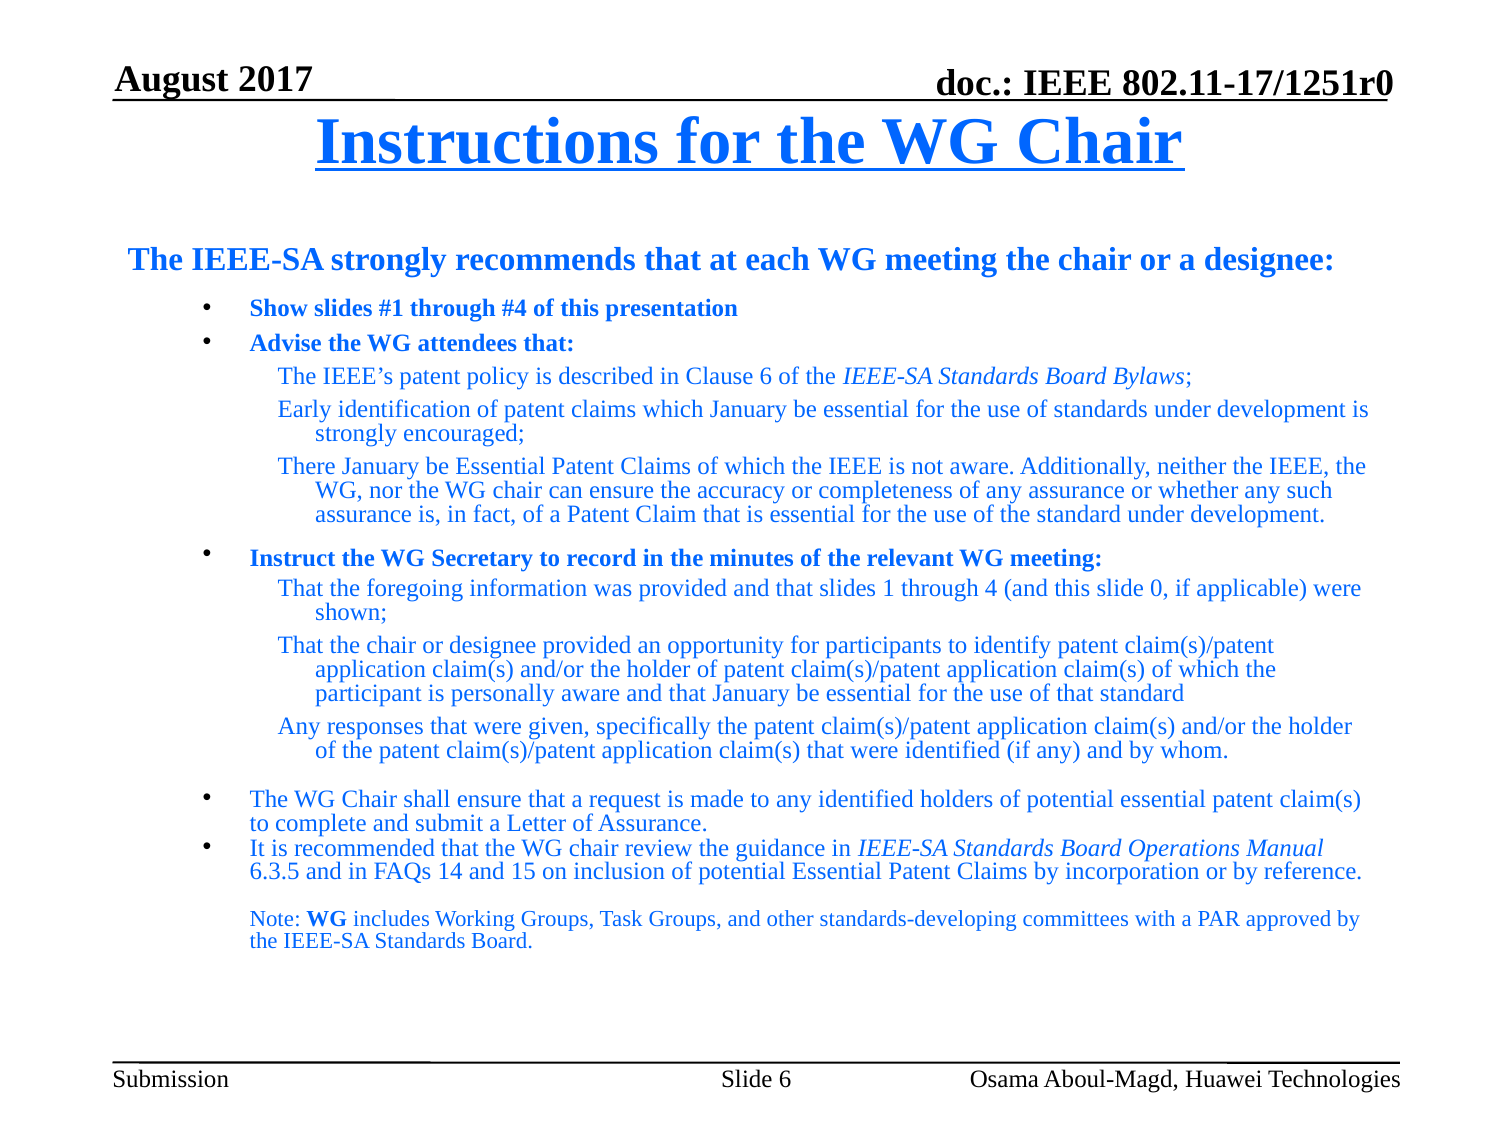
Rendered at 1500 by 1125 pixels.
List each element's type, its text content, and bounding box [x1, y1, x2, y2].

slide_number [114, 54, 423, 100]
title Instructions for the WG Chair [112, 112, 1388, 163]
footer Osama Aboul-Magd, Huawei Technologies [878, 1061, 1402, 1093]
slide_number Slide 6 [712, 1061, 800, 1123]
list The IEEE-SA strongly recommends that at each WG meeting the chair or a designee: Show slides #1 through #4 of this presentation Advise the WG attendees that: The IEEE’s patent policy is described in Clause 6 of the IEEE-SA Standards Board Bylaws; Early identification of patent claims which January be essential for the use of standards under development is strongly encouraged; There January be Essential Patent Claims of which the IEEE is not aware. Additionally, neither the IEEE, the WG, nor the WG chair can ensure the accuracy or completeness of any assurance or whether any such assurance is, in fact, of a Patent Claim that is essential for the use of the standard under development. Instruct the WG Secretary to record in the minutes of the relevant WG meeting: That the foregoing information was provided and that slides 1 through 4 (and this slide 0, if applicable) were shown; That the chair or designee provided an opportunity for participants to identify patent claim(s)/patent application claim(s) and/or the holder of patent claim(s)/patent application claim(s) of which the participant is personally aware and that January be essential for the use of that standard Any responses that were given, specifically the patent claim(s)/patent application claim(s) and/or the holder of the patent claim(s)/patent application claim(s) that were identified (if any) and by whom. The WG Chair shall ensure that a request is made to any identified holders of potential essential patent claim(s) to complete and submit a Letter of Assurance. It is recommended that the WG chair review the guidance in IEEE-SA Standards Board Operations Manual 6.3.5 and in FAQs 14 and 15 on inclusion of potential Essential Patent Claims by incorporation or by reference. Note: WG includes Working Groups, Task Groups, and other standards-developing committees with a PAR approved by the IEEE-SA Standards Board. [112, 237, 1388, 913]
